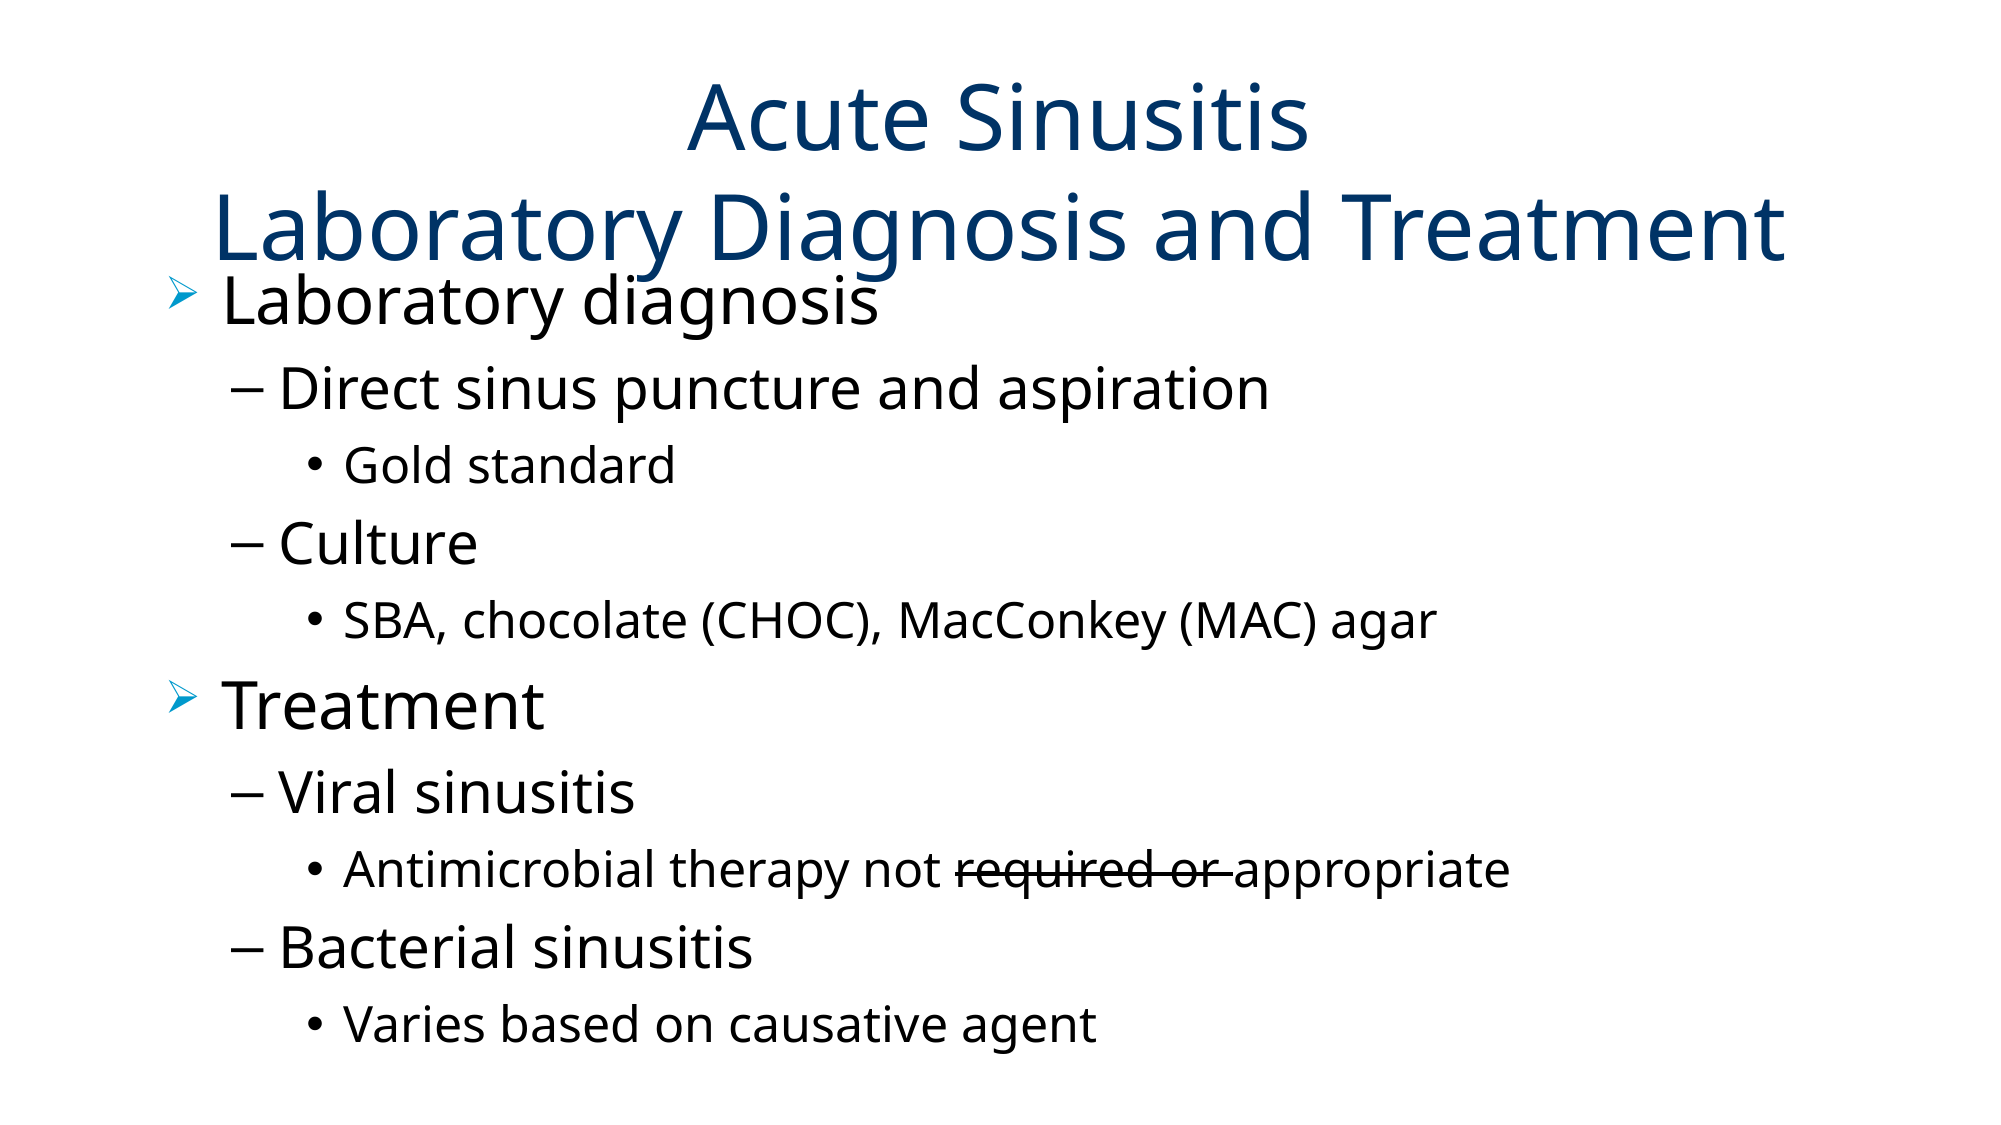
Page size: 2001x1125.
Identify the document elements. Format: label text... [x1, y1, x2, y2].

list Laboratory diagnosis Direct sinus puncture and aspiration Gold standard Culture SBA, chocolate (CHOC), MacConkey (MAC) agar Treatment Viral sinusitis Antimicrobial therapy not required or appropriate Bacterial sinusitis Varies based on causative agent [150, 249, 1850, 1050]
title Acute Sinusitis Laboratory Diagnosis and Treatment [150, 12, 1850, 249]
